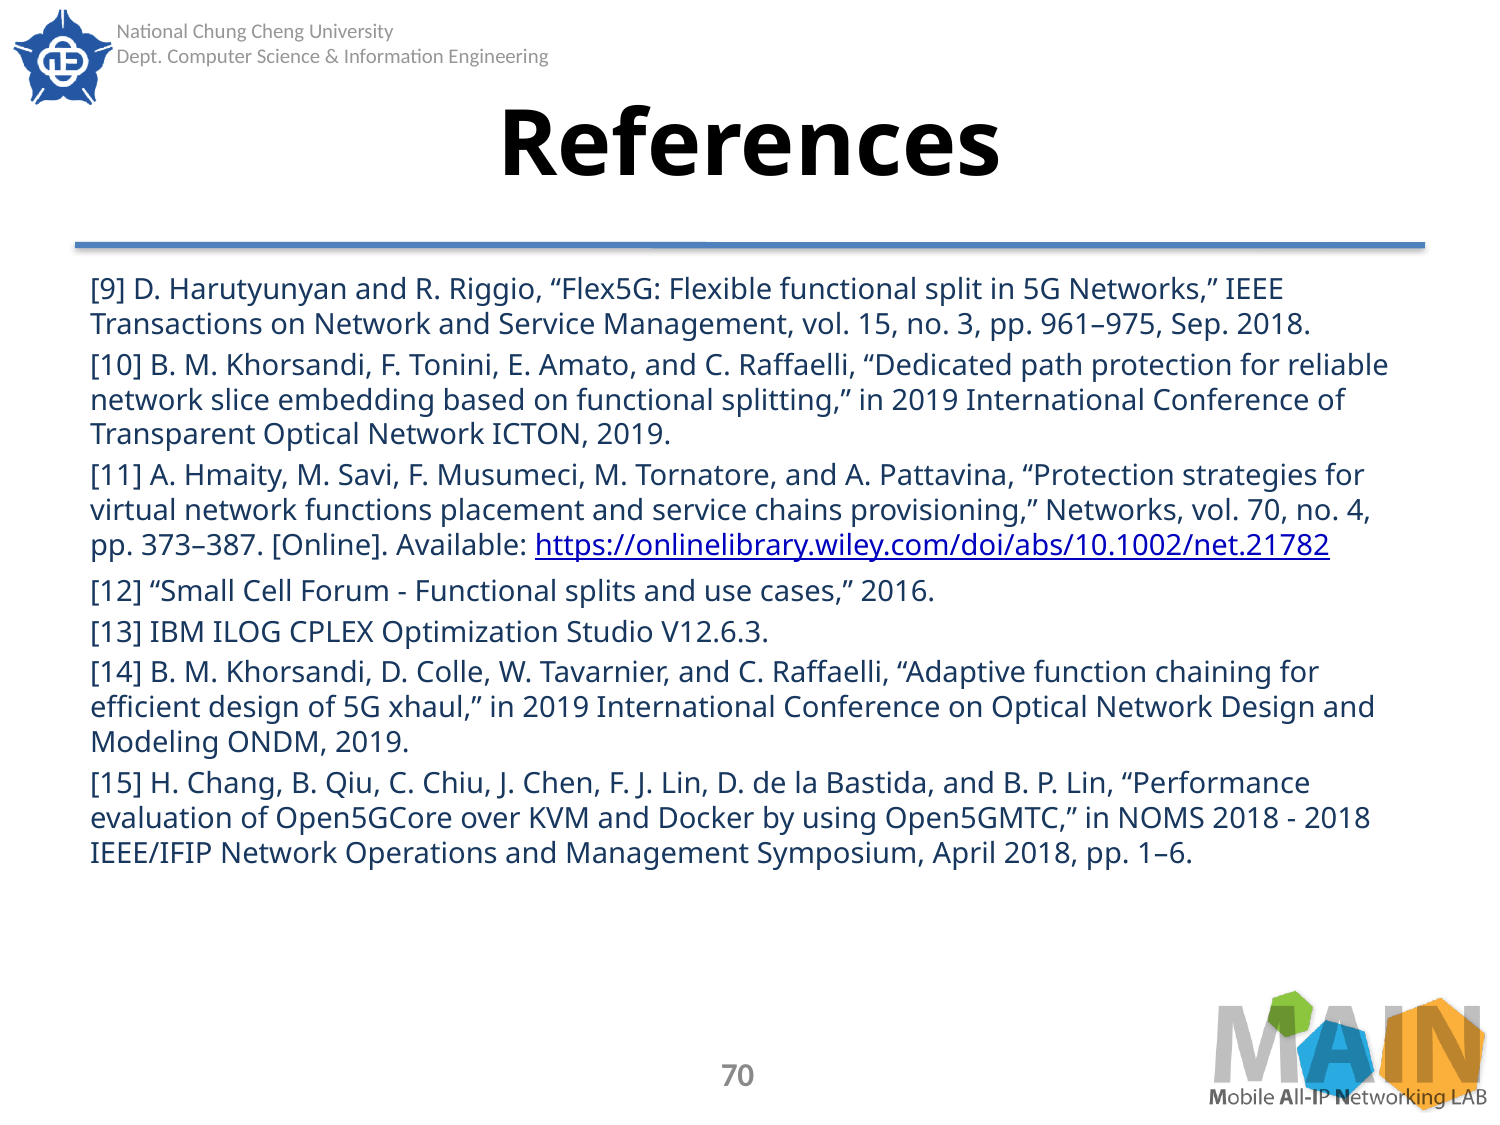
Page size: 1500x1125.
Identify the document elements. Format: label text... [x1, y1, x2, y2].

picture [0, 0, 126, 113]
slide_number 70 [562, 1042, 913, 1103]
title References [75, 45, 1425, 233]
picture [1050, 987, 1488, 1113]
list [9] D. Harutyunyan and R. Riggio, “Flex5G: Flexible functional split in 5G Networks,” IEEE Transactions on Network and Service Management, vol. 15, no. 3, pp. 961–975, Sep. 2018. [10] B. M. Khorsandi, F. Tonini, E. Amato, and C. Raffaelli, “Dedicated path protection for reliable network slice embedding based on functional splitting,” in 2019 International Conference of Transparent Optical Network ICTON, 2019. [11] A. Hmaity, M. Savi, F. Musumeci, M. Tornatore, and A. Pattavina, “Protection strategies for virtual network functions placement and service chains provisioning,” Networks, vol. 70, no. 4, pp. 373–387. [Online]. Available: https://onlinelibrary.wiley.com/doi/abs/10.1002/net.21782 [12] “Small Cell Forum - Functional splits and use cases,” 2016. [13] IBM ILOG CPLEX Optimization Studio V12.6.3. [14] B. M. Khorsandi, D. Colle, W. Tavarnier, and C. Raffaelli, “Adaptive function chaining for efficient design of 5G xhaul,” in 2019 International Conference on Optical Network Design and Modeling ONDM, 2019. [15] H. Chang, B. Qiu, C. Chiu, J. Chen, F. J. Lin, D. de la Bastida, and B. P. Lin, “Performance evaluation of Open5GCore over KVM and Docker by using Open5GMTC,” in NOMS 2018 - 2018 IEEE/IFIP Network Operations and Management Symposium, April 2018, pp. 1–6. [75, 262, 1425, 1005]
